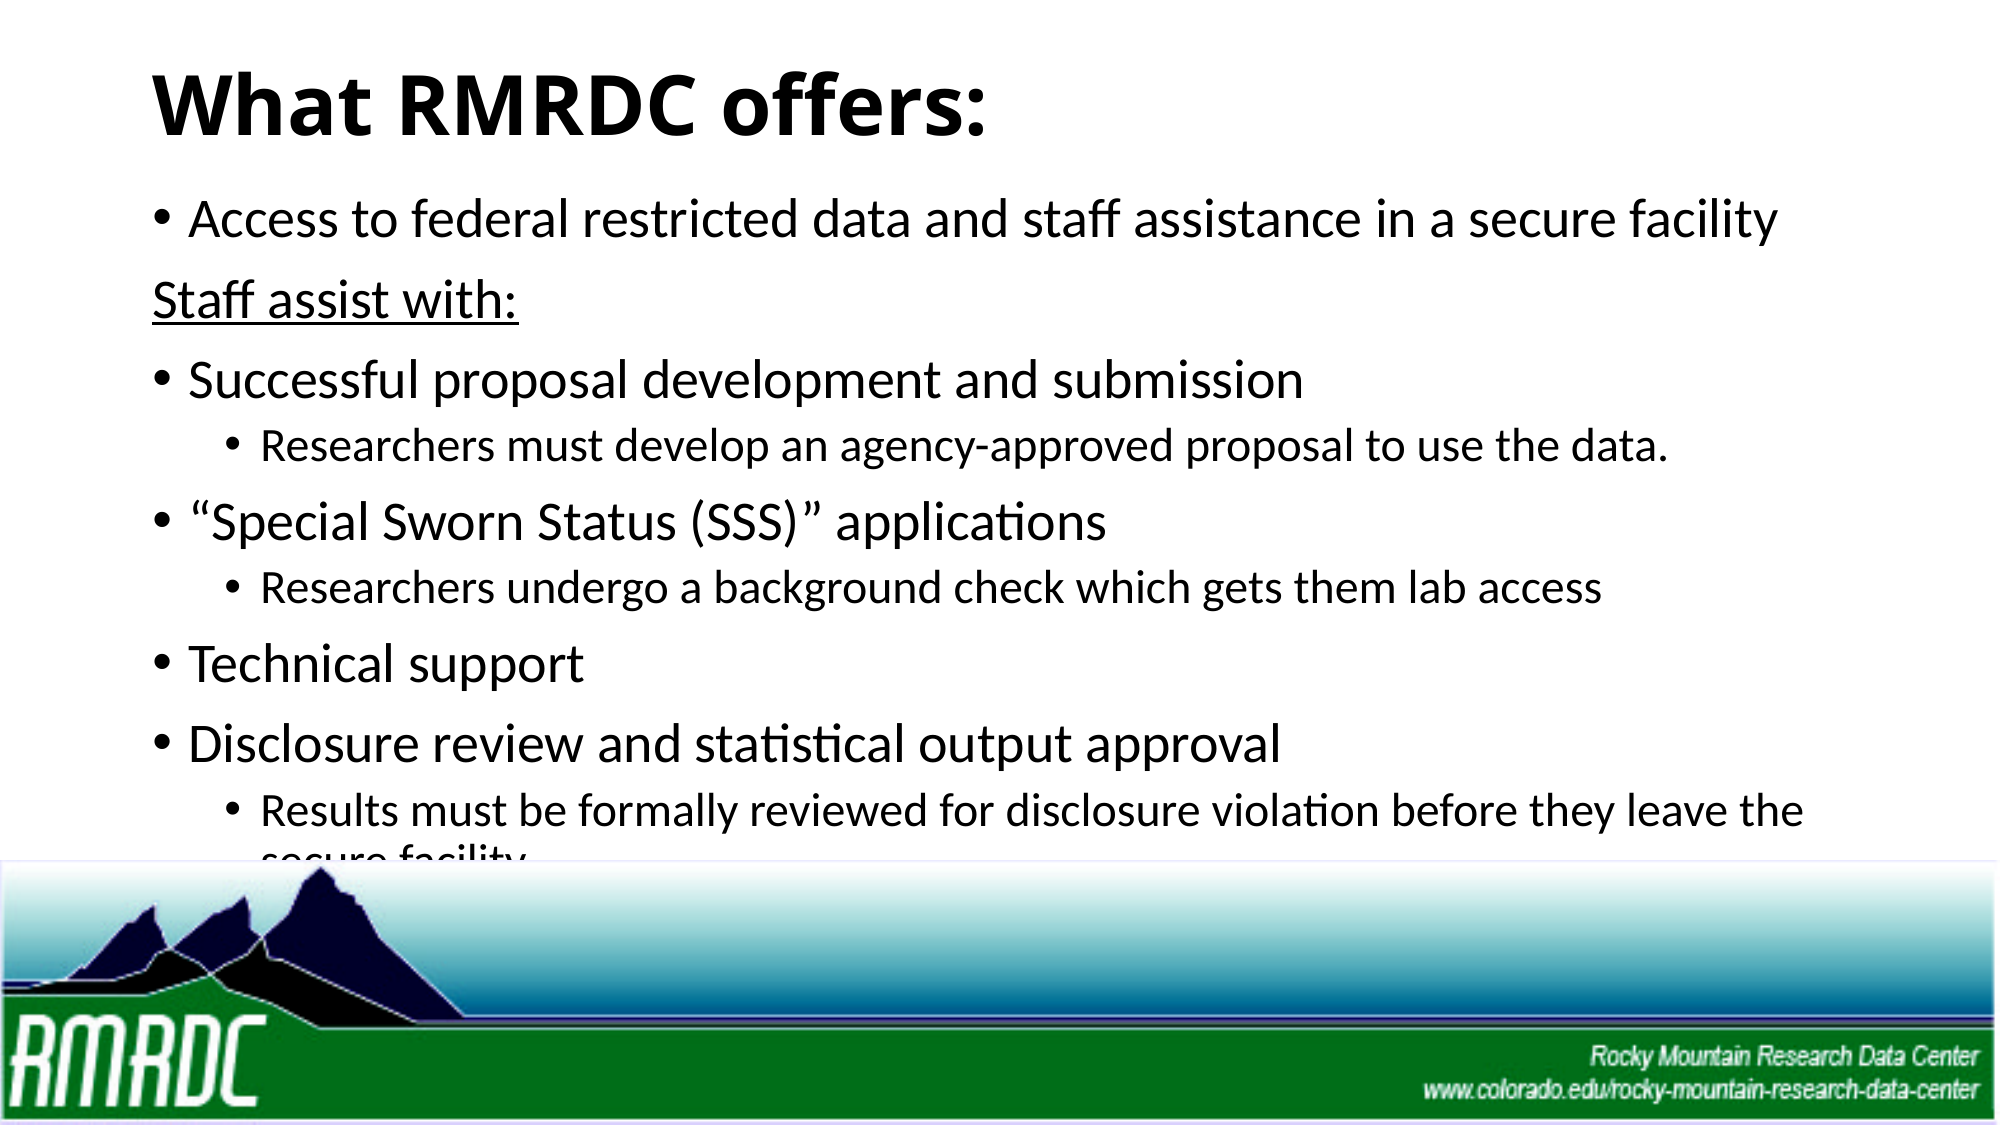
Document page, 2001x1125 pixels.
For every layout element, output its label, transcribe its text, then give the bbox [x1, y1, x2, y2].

list Access to federal restricted data and staff assistance in a secure facility Staff assist with: Successful proposal development and submission Researchers must develop an agency-approved proposal to use the data. “Special Sworn Status (SSS)” applications Researchers undergo a background check which gets them lab access Technical support Disclosure review and statistical output approval Results must be formally reviewed for disclosure violation before they leave the secure facility. [137, 182, 1913, 860]
title What RMRDC offers: [137, 0, 1863, 182]
picture [0, 860, 2000, 1125]
